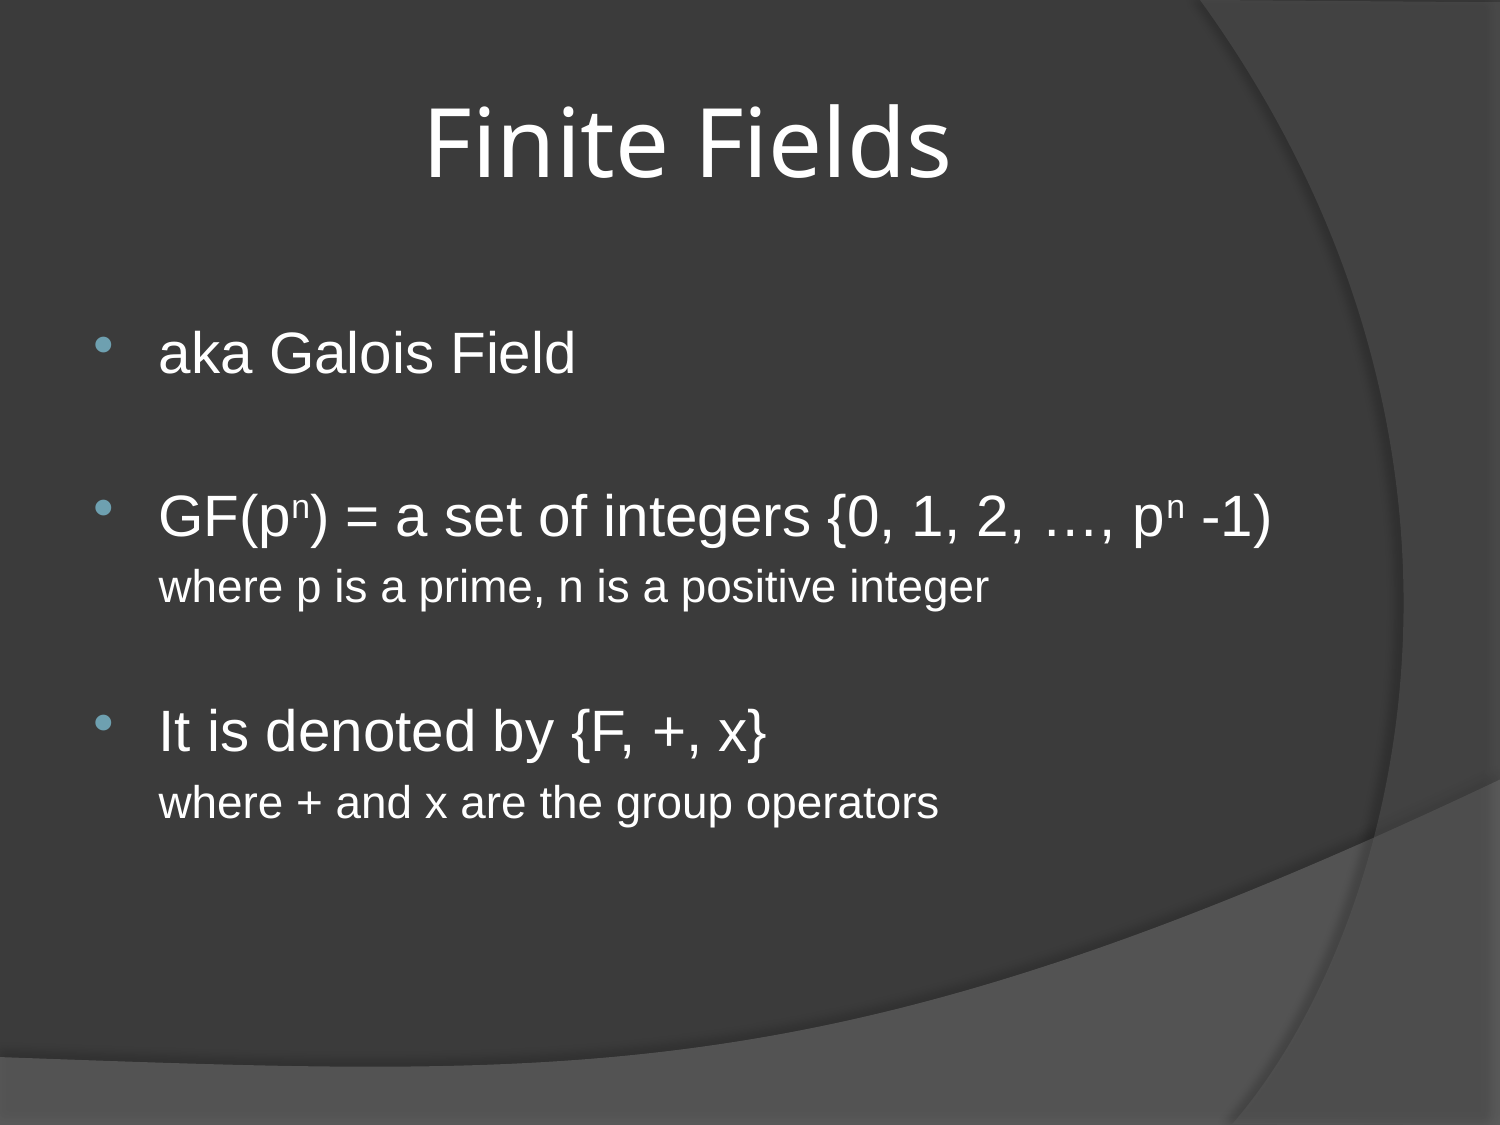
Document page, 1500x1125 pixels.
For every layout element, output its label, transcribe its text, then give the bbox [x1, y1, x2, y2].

title Finite Fields [75, 45, 1300, 233]
list aka Galois Field GF(pn) = a set of integers {0, 1, 2, …, pn -1) where p is a prime, n is a positive integer It is denoted by {F, +, x} where + and x are the group operators [75, 307, 1300, 1050]
